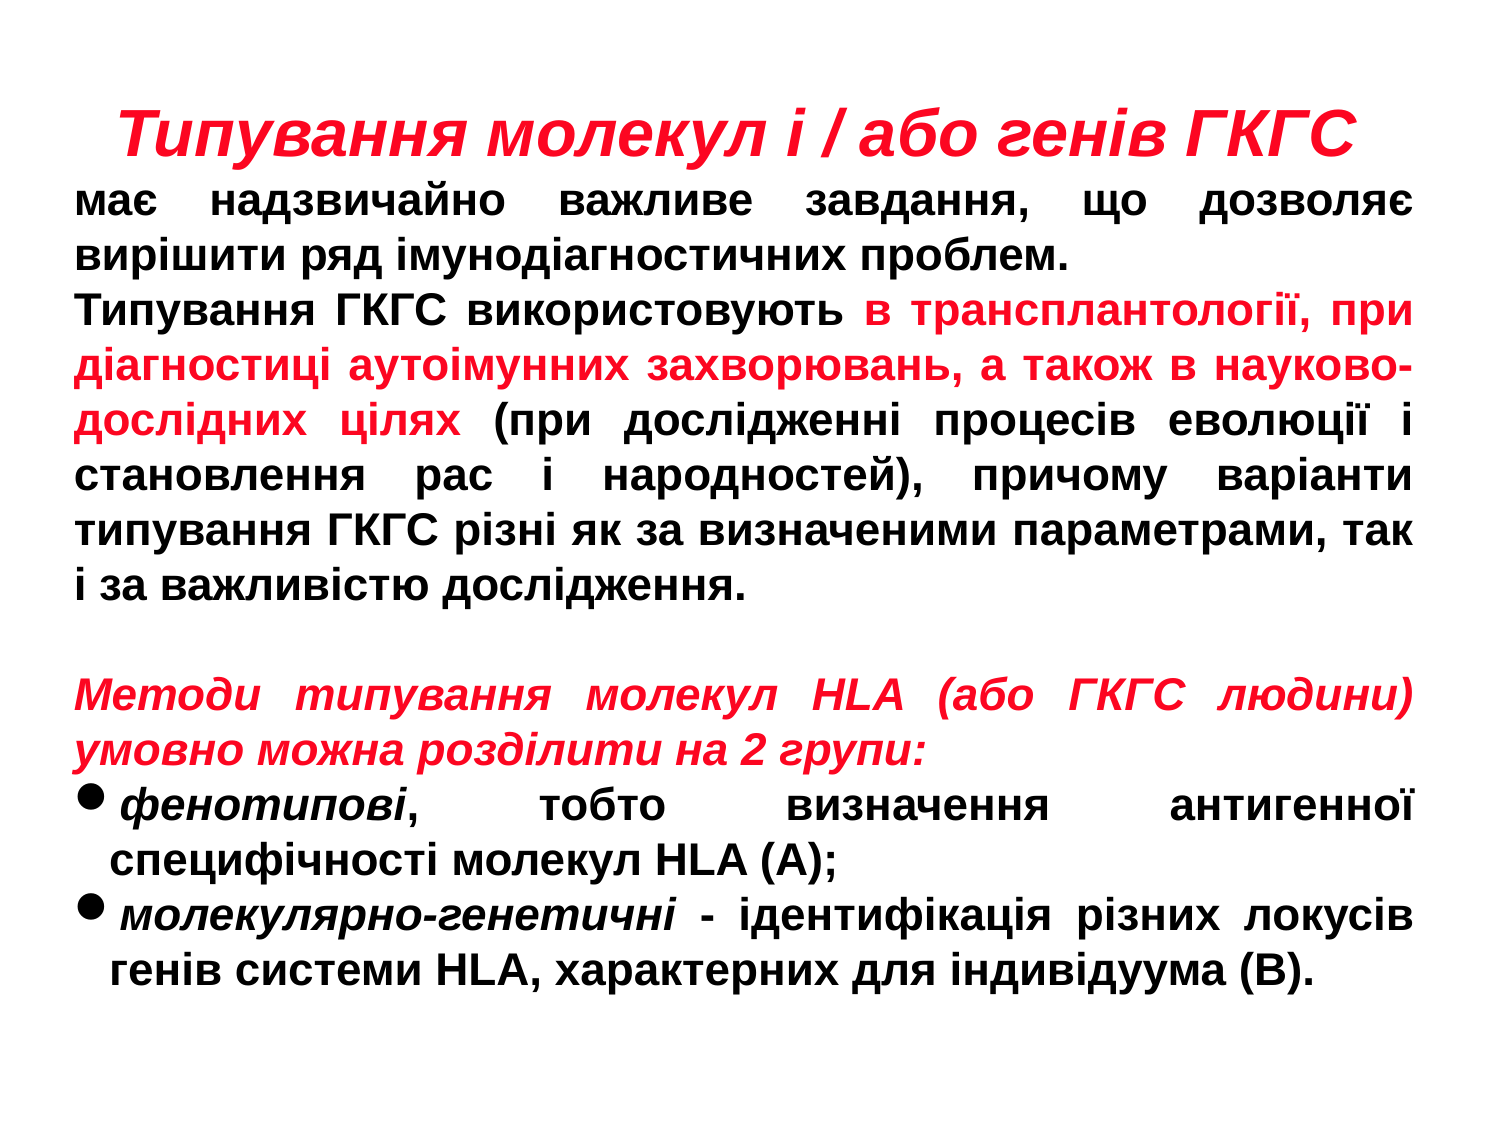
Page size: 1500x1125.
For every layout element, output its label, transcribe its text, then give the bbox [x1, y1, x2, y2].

text_box Типування молекул і / або генів ГКГС має надзвичайно важливе завдання, що дозволяє вирішити ряд імунодіагностичних проблем. Типування ГКГС використовують в трансплантології, при діагностиці аутоімунних захворювань, а також в науково-дослідних цілях (при дослідженні процесів еволюції і становлення рас і народностей), причому варіанти типування ГКГС різні як за визначеними параметрами, так і за важливістю дослідження. Методи типування молекул HLA (або ГКГС людини) умовно можна розділити на 2 групи: фенотипові, тобто визначення антигенної специфічності молекул HLA (А); молекулярно-генетичні - ідентифікація різних локусів генів системи HLA, характерних для індивідуума (В). [59, 82, 1430, 1057]
